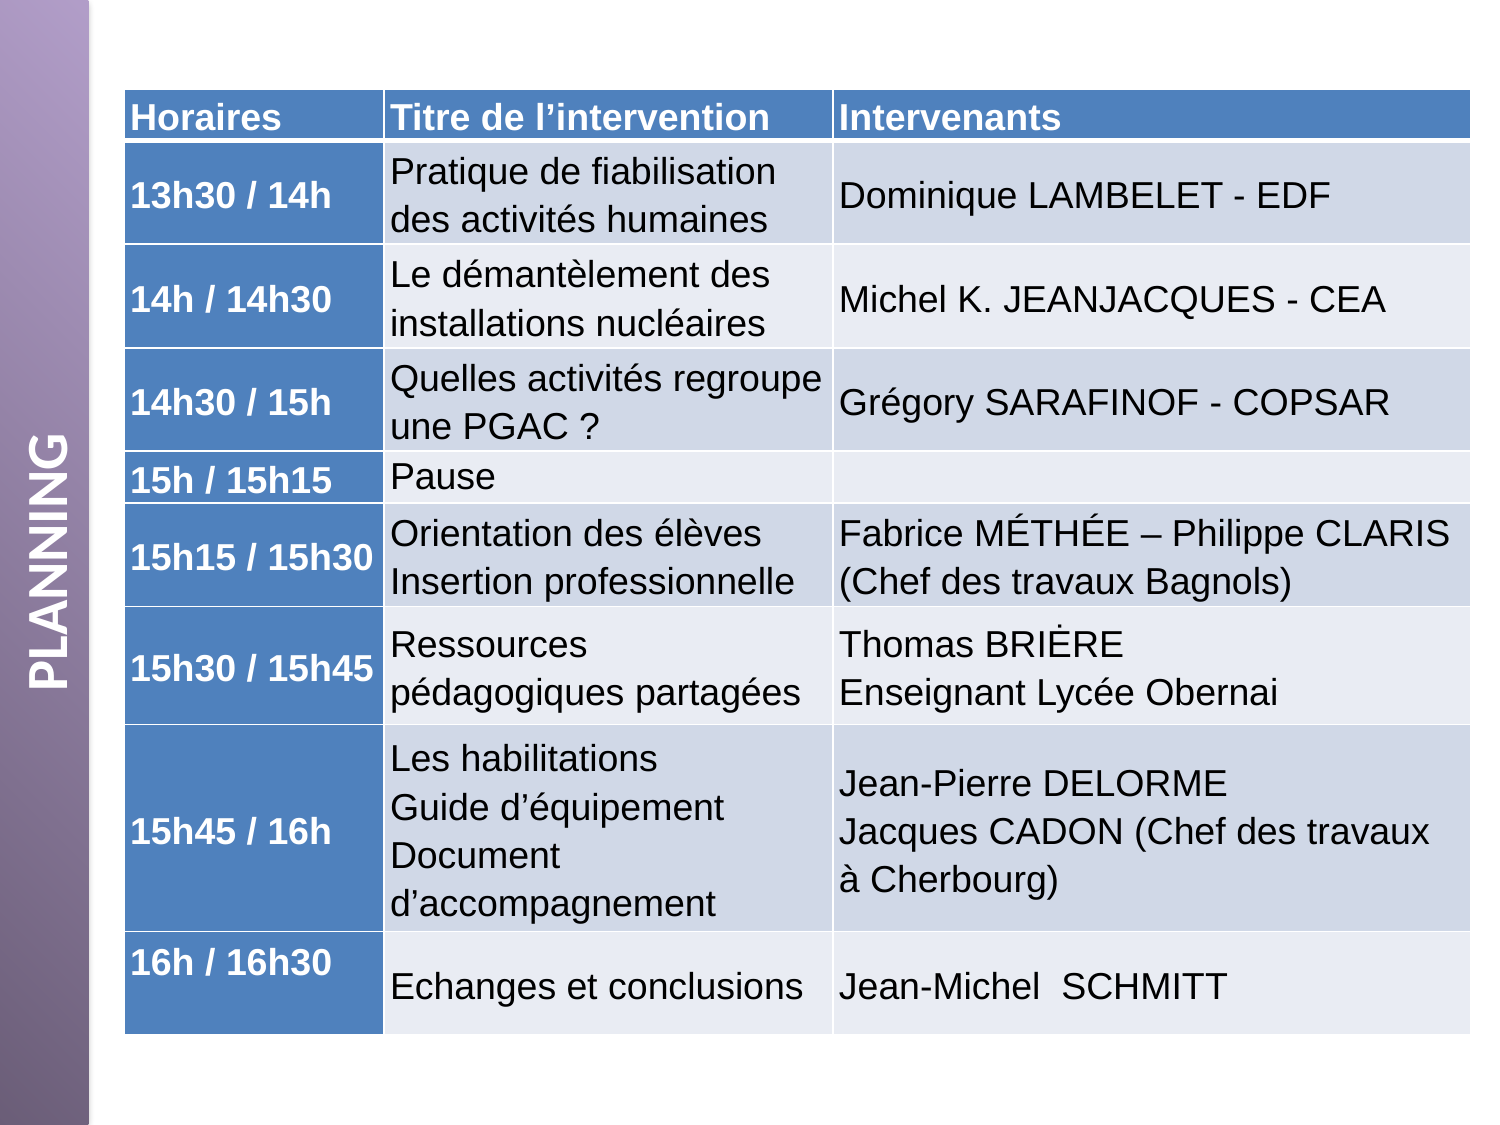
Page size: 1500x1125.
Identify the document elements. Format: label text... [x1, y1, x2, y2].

table_cell 16h / 16h30 [125, 932, 383, 1034]
table_cell 13h30 / 14h [125, 143, 383, 243]
table_cell Grégory SARAFINOF - COPSAR [834, 349, 1470, 450]
table_cell 15h / 15h15 [125, 452, 383, 502]
table_cell Ressources pédagogiques partagées [385, 607, 832, 724]
table_cell Echanges et conclusions [385, 932, 832, 1034]
table_cell Le démantèlement des installations nucléaires [385, 245, 832, 347]
table_cell Pause [385, 452, 832, 502]
table_cell Les habilitations Guide d’équipement Document d’accompagnement [385, 725, 832, 931]
table_header Titre de l’intervention [385, 90, 832, 138]
table_cell Jean-Michel SCHMITT [834, 932, 1470, 1034]
table_cell Pratique de fiabilisation des activités humaines [385, 143, 832, 243]
table_cell 14h / 14h30 [125, 245, 383, 347]
table_cell Orientation des élèves Insertion professionnelle [385, 504, 832, 606]
table_cell 15h30 / 15h45 [125, 607, 383, 724]
table_cell [834, 452, 1470, 502]
text_box [0, 0, 89, 1125]
table_cell Quelles activités regroupe une PGAC ? [385, 349, 832, 450]
table_cell Dominique LAMBELET - EDF [834, 143, 1470, 243]
table_cell Thomas BRIĖRE Enseignant Lycée Obernai [834, 607, 1470, 724]
table_header Intervenants [834, 90, 1470, 138]
table_cell Michel K. JEANJACQUES - CEA [834, 245, 1470, 347]
table_cell Fabrice MÉTHÉE – Philippe CLARIS (Chef des travaux Bagnols) [834, 504, 1470, 606]
table_cell Jean-Pierre DELORME Jacques CADON (Chef des travaux à Cherbourg) [834, 725, 1470, 931]
table_cell 15h15 / 15h30 [125, 504, 383, 606]
table_header Horaires [125, 90, 383, 138]
table_cell 15h45 / 16h [125, 725, 383, 931]
text_box PLANNING [1, 418, 86, 707]
table_cell 14h30 / 15h [125, 349, 383, 450]
